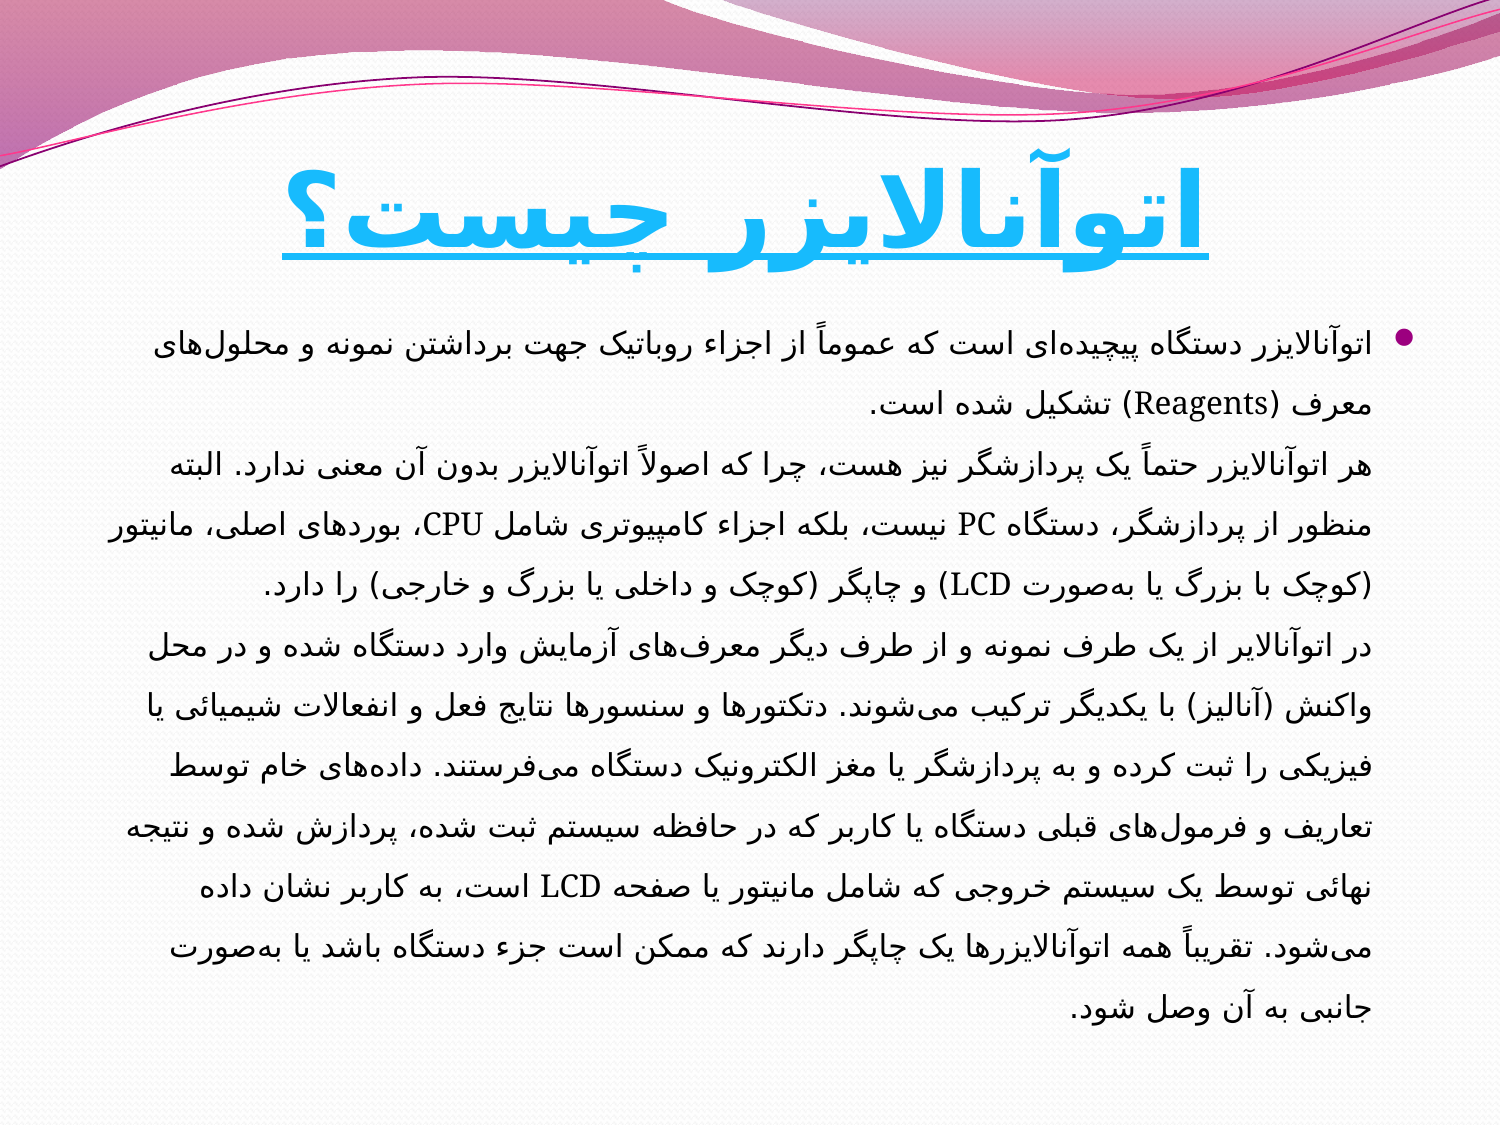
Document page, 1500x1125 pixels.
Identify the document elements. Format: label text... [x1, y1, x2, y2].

list اتوآنالایزر دستگاه پیچیده‌ای است که عموماً از اجزاء روباتیک جهت برداشتن نمونه و محلول‌های معرف (Reagents) تشکیل شده است. هر اتوآنالایزر حتماً یک پردازشگر نیز هست، چرا که اصولاً اتوآنالایزر بدون آن معنی ندارد. البته منظور از پردازشگر، دستگاه PC نیست، بلکه اجزاء کامپیوتری شامل CPU، بوردهای اصلی، مانیتور (کوچک با بزرگ یا به‌صورت LCD) و چاپگر (کوچک و داخلی یا بزرگ و خارجی) را دارد. در اتوآنالایر از یک طرف نمونه و از طرف دیگر معرف‌های آزمایش وارد دستگاه شده و در محل واکنش (آنالیز) با یکدیگر ترکیب می‌شوند. دتکتورها و سنسورها نتایج فعل و انفعالات شیمیائی یا فیزیکی را ثبت کرده و به پردازشگر یا مغز الکترونیک دستگاه می‌فرستند. داده‌های خام توسط تعاریف و فرمول‌های قبلی دستگاه یا کاربر که در حافظه سیستم ثبت شده، پردازش شده و نتیجه نهائی توسط یک سیستم خروجی که شامل مانیتور یا صفحه LCD است، به کاربر نشان داده می‌شود. تقریباً همه اتوآنالایزرها یک چاپگر دارند که ممکن است جزء دستگاه باشد یا به‌صورت جانبی به آن وصل شود. [75, 292, 1425, 1079]
title اتوآنالایزر چیست؟ [70, 128, 1421, 268]
